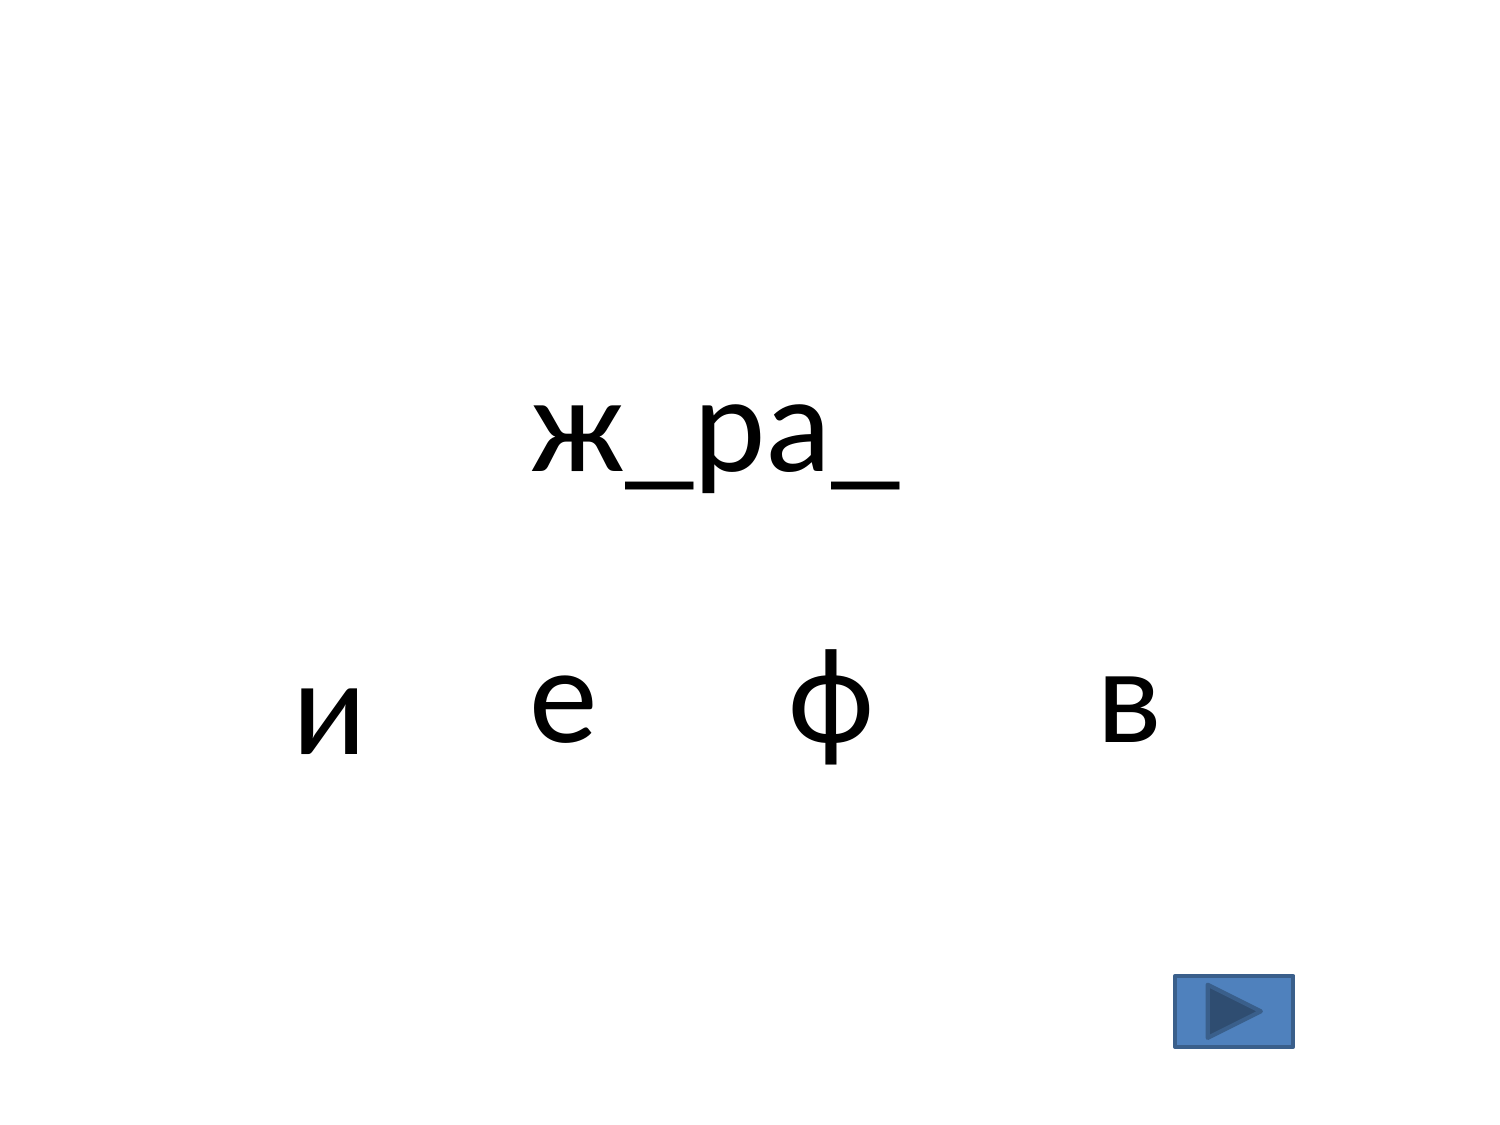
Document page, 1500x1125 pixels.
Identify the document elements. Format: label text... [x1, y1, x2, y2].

text_box ж_ра_ [515, 326, 916, 506]
text_box ф [774, 597, 890, 778]
text_box в [1081, 597, 1177, 778]
text_box е [514, 597, 613, 778]
text_box и [278, 609, 383, 790]
text_box [1173, 974, 1295, 1049]
